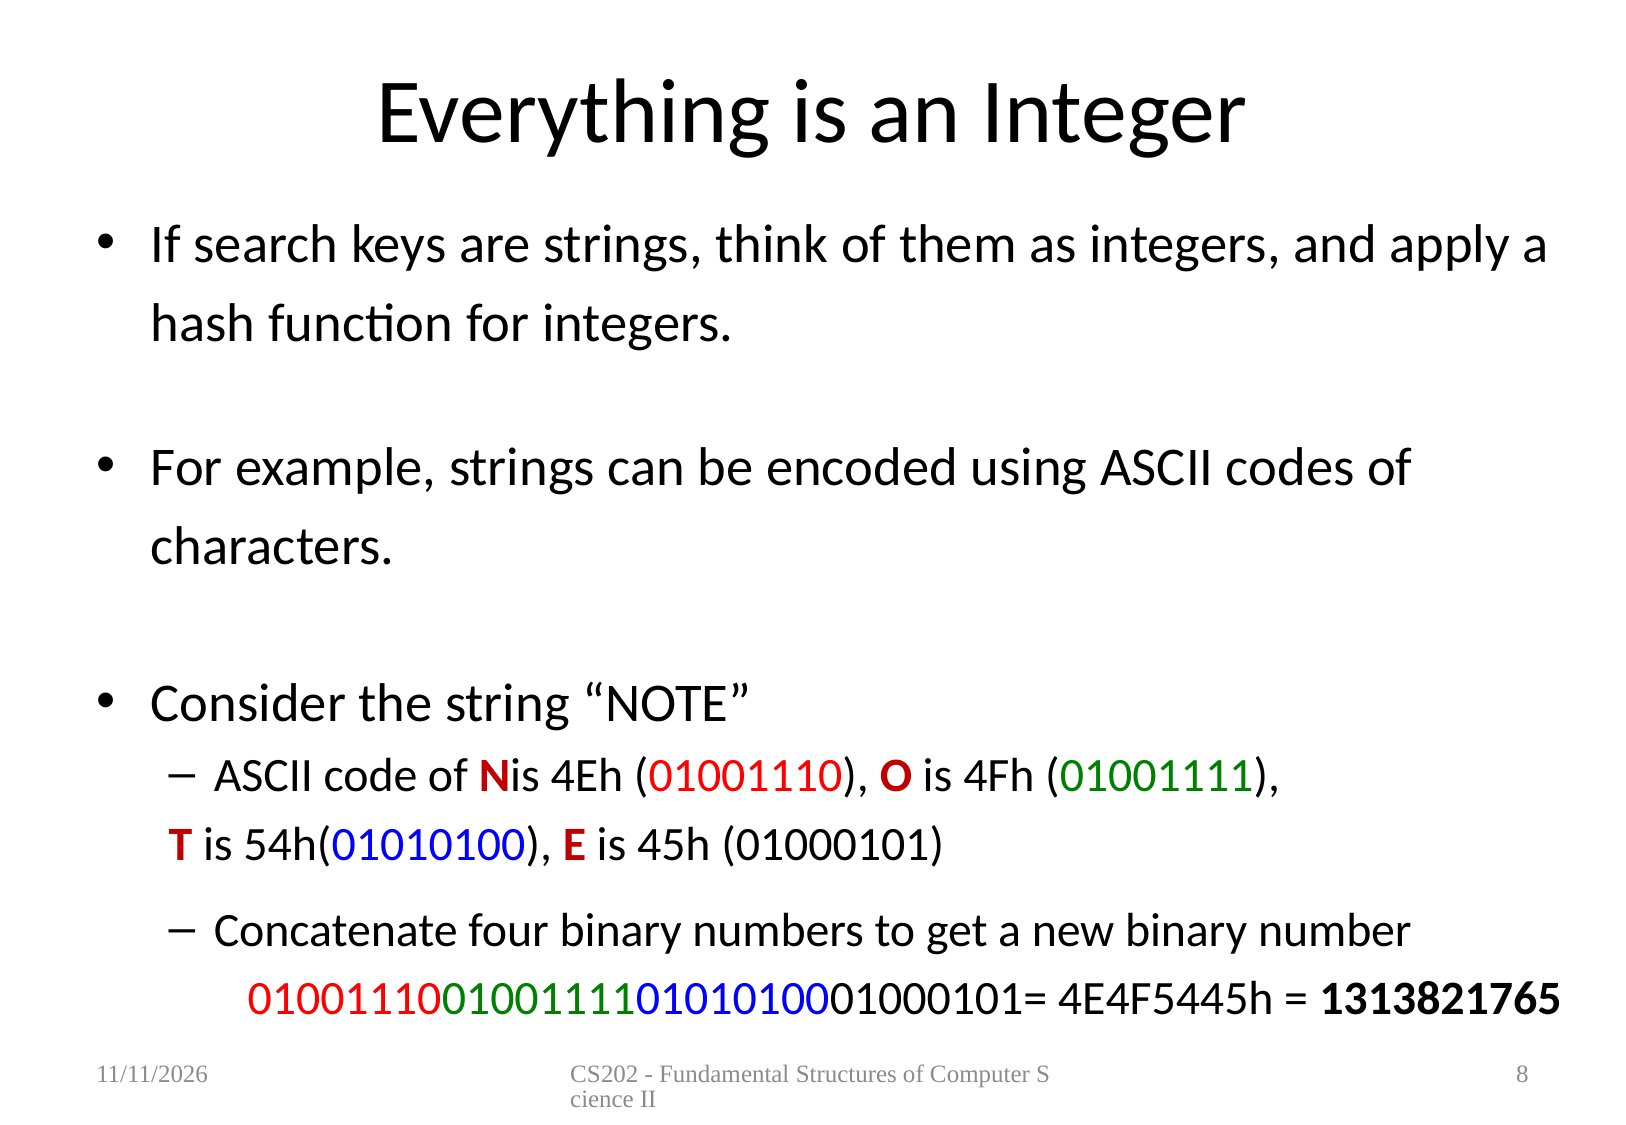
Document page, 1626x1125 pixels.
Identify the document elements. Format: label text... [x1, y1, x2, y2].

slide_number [81, 1042, 461, 1103]
slide_number 8 [1164, 1042, 1544, 1103]
footer CS202 - Fundamental Structures of Computer Science II [555, 1042, 1070, 1103]
title Everything is an Integer [81, 37, 1544, 175]
list If search keys are strings, think of them as integers, and apply a hash function for integers. For example, strings can be encoded using ASCII codes of characters. Consider the string “NOTE” ASCII code of Nis 4Eh (01001110), O is 4Fh (01001111), T is 54h(01010100), E is 45h (01000101) Concatenate four binary numbers to get a new binary number 01001110010011110101010001000101= 4E4F5445h = 1313821765 [81, 187, 1588, 1038]
